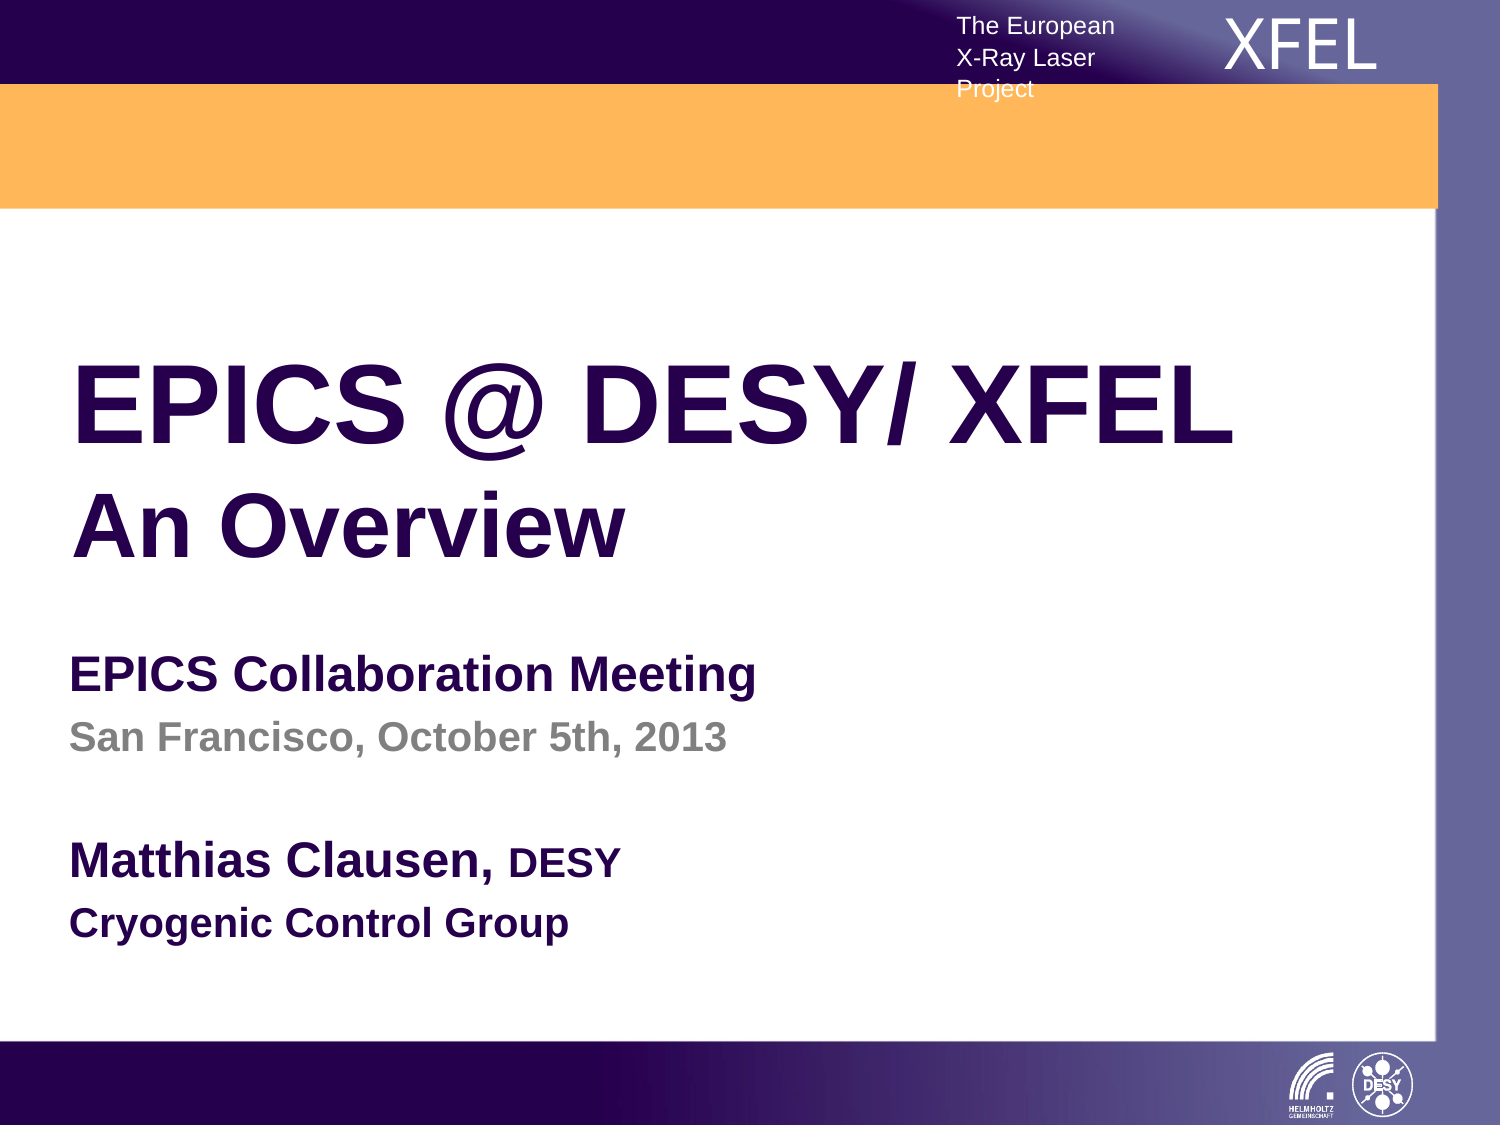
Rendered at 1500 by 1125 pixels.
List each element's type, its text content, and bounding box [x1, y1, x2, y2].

picture [0, 0, 1500, 1125]
title EPICS @ DESY/ XFEL An Overview [56, 239, 1435, 633]
subtitle EPICS Collaboration Meeting San Francisco, October 5th, 2013 Matthias Clausen, DESY Cryogenic Control Group [53, 633, 1437, 1064]
